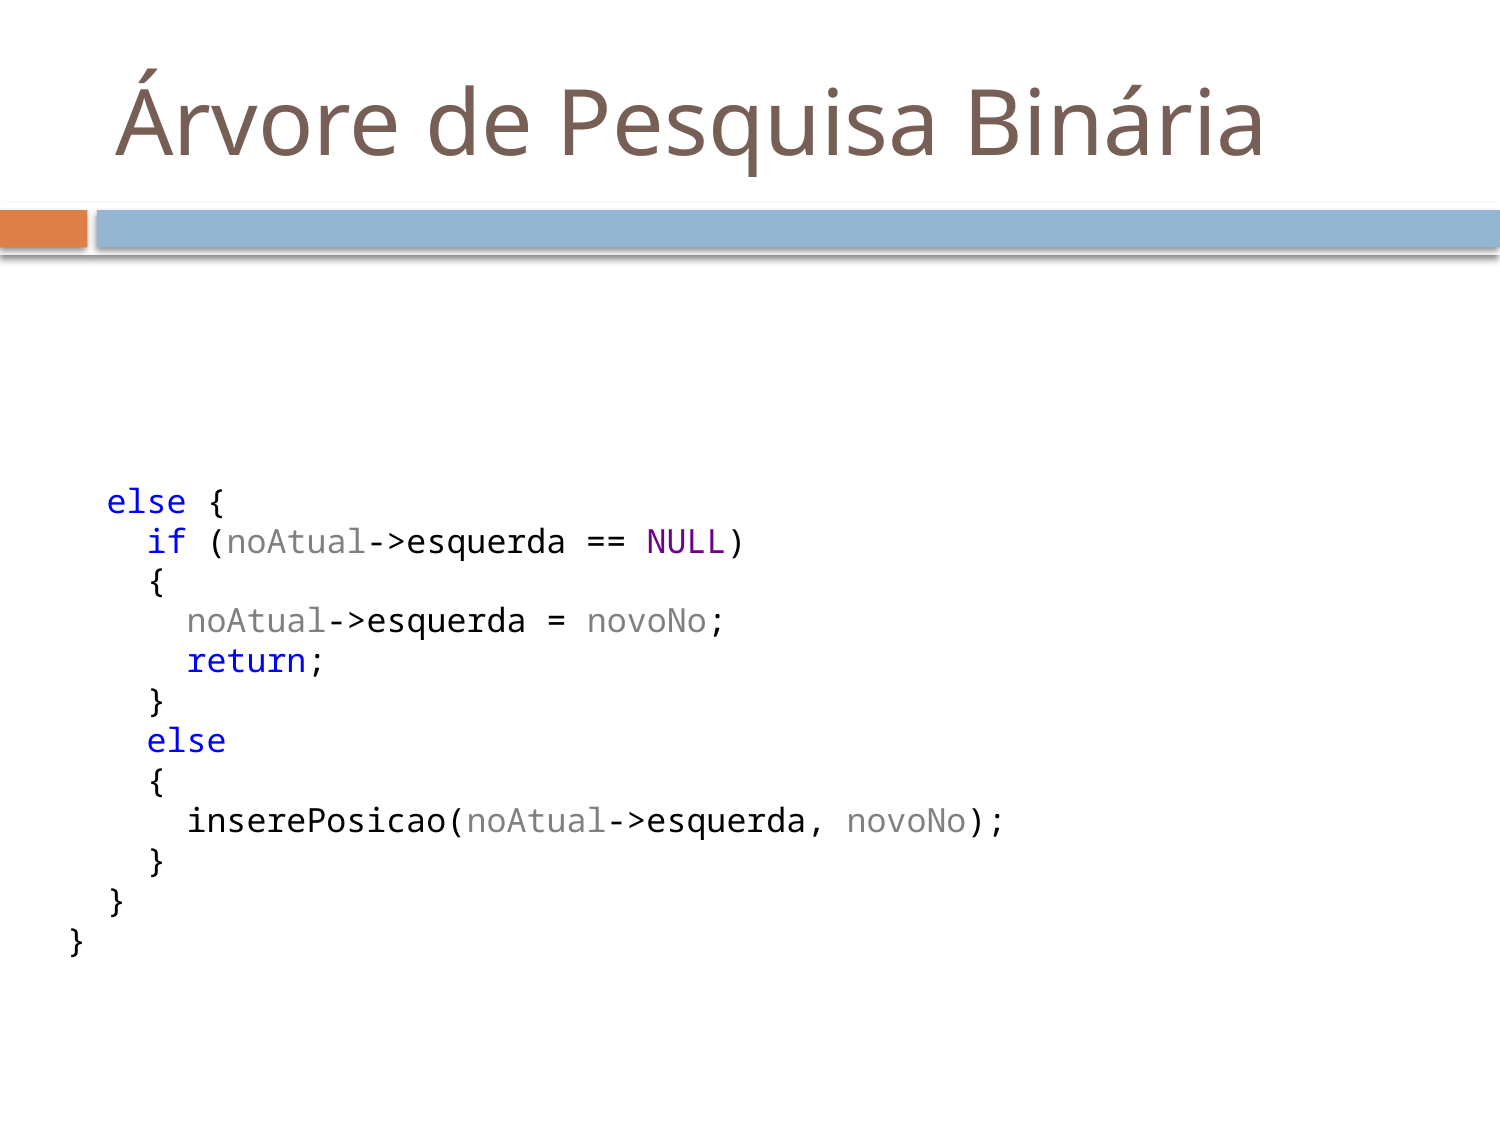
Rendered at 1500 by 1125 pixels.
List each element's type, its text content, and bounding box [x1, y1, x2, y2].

text_box else { if (noAtual->esquerda == NULL) { noAtual->esquerda = novoNo; return; } else { inserePosicao(noAtual->esquerda, novoNo); } } } [51, 472, 1294, 967]
title Árvore de Pesquisa Binária [100, 37, 1438, 200]
